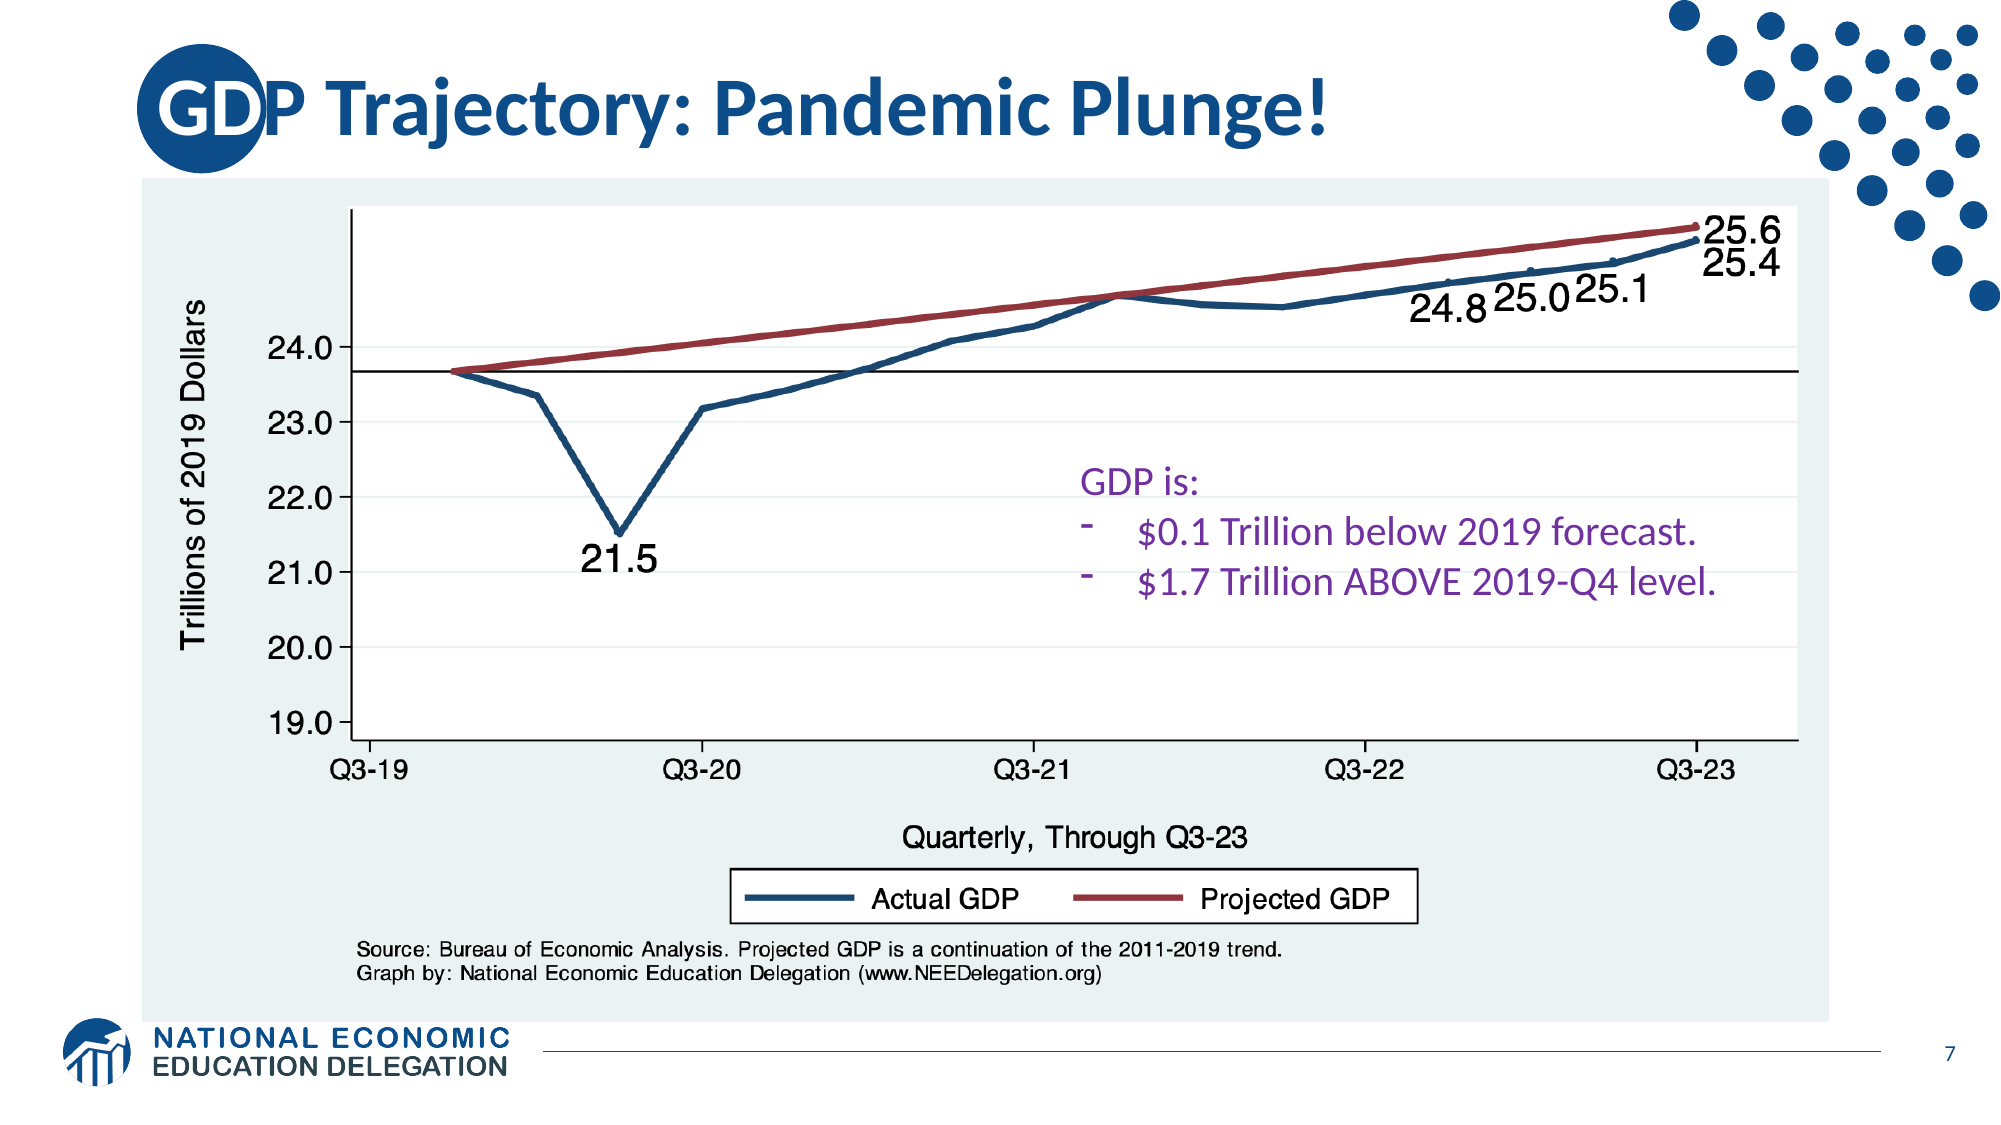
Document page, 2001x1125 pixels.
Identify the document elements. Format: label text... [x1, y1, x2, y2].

title GDP Trajectory: Pandemic Plunge! [142, 0, 1868, 218]
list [142, 178, 1830, 1022]
slide_number 7 [1521, 1022, 1972, 1082]
picture [55, 1013, 520, 1091]
